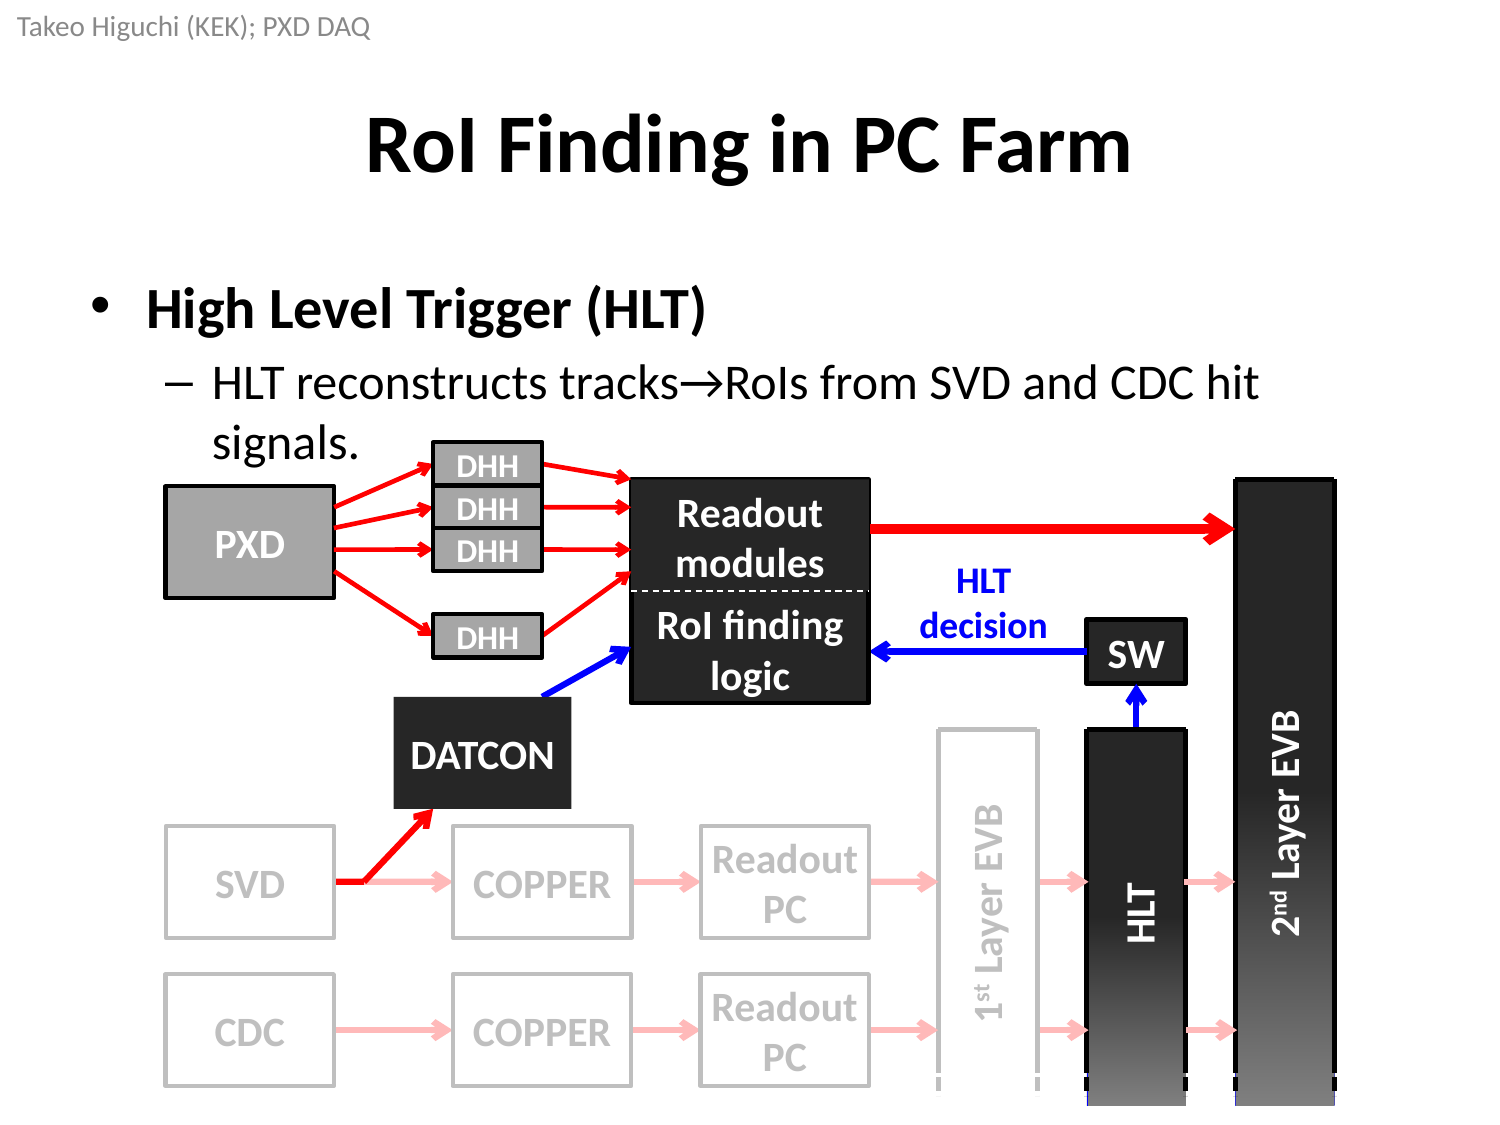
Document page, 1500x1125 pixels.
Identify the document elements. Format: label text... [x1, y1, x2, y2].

text_box SVD [164, 824, 336, 940]
text_box 2nd Layer EVB [1250, 686, 1315, 953]
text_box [333, 463, 434, 506]
text_box DHH [438, 488, 544, 526]
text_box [541, 463, 632, 480]
text_box Readout modules [629, 477, 871, 590]
text_box COPPER [451, 972, 633, 1088]
text_box DHH [431, 526, 544, 573]
text_box CDC [163, 972, 336, 1088]
text_box [1233, 487, 1336, 1108]
text_box DHH [431, 612, 544, 660]
text_box PXD [163, 484, 336, 600]
title RoI Finding in PC Farm [75, 45, 1425, 233]
text_box [629, 600, 641, 705]
text_box DATCON [391, 695, 574, 811]
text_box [363, 808, 434, 883]
text_box Readout PC [699, 824, 862, 940]
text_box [333, 506, 434, 529]
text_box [541, 570, 632, 637]
text_box DHH [431, 440, 544, 488]
text_box Readout PC [698, 972, 862, 1088]
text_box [541, 646, 632, 698]
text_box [333, 570, 434, 637]
text_box COPPER [451, 824, 634, 940]
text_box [868, 548, 1186, 1107]
list High Level Trigger (HLT) HLT reconstructs tracks→RoIs from SVD and CDC hit signals. [75, 262, 1425, 1005]
text_box RoI finding logic [641, 600, 859, 706]
